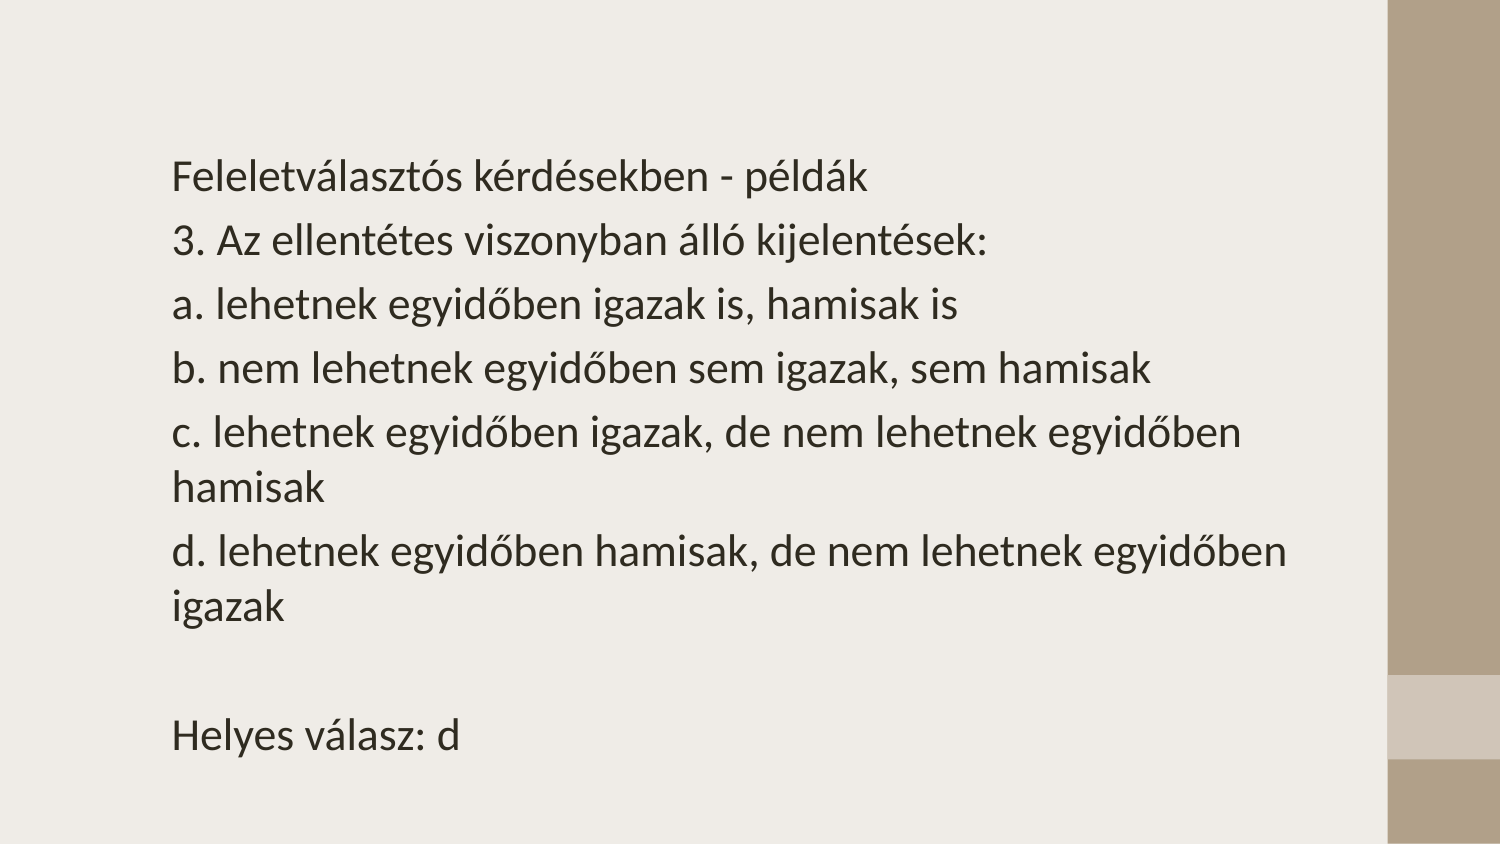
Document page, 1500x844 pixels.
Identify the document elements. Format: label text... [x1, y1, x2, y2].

list Feleletválasztós kérdésekben - példák 3. Az ellentétes viszonyban álló kijelentések: a. lehetnek egyidőben igazak is, hamisak is b. nem lehetnek egyidőben sem igazak, sem hamisak c. lehetnek egyidőben igazak, de nem lehetnek egyidőben hamisak d. lehetnek egyidőben hamisak, de nem lehetnek egyidőben igazak Helyes válasz: d [137, 138, 1388, 823]
